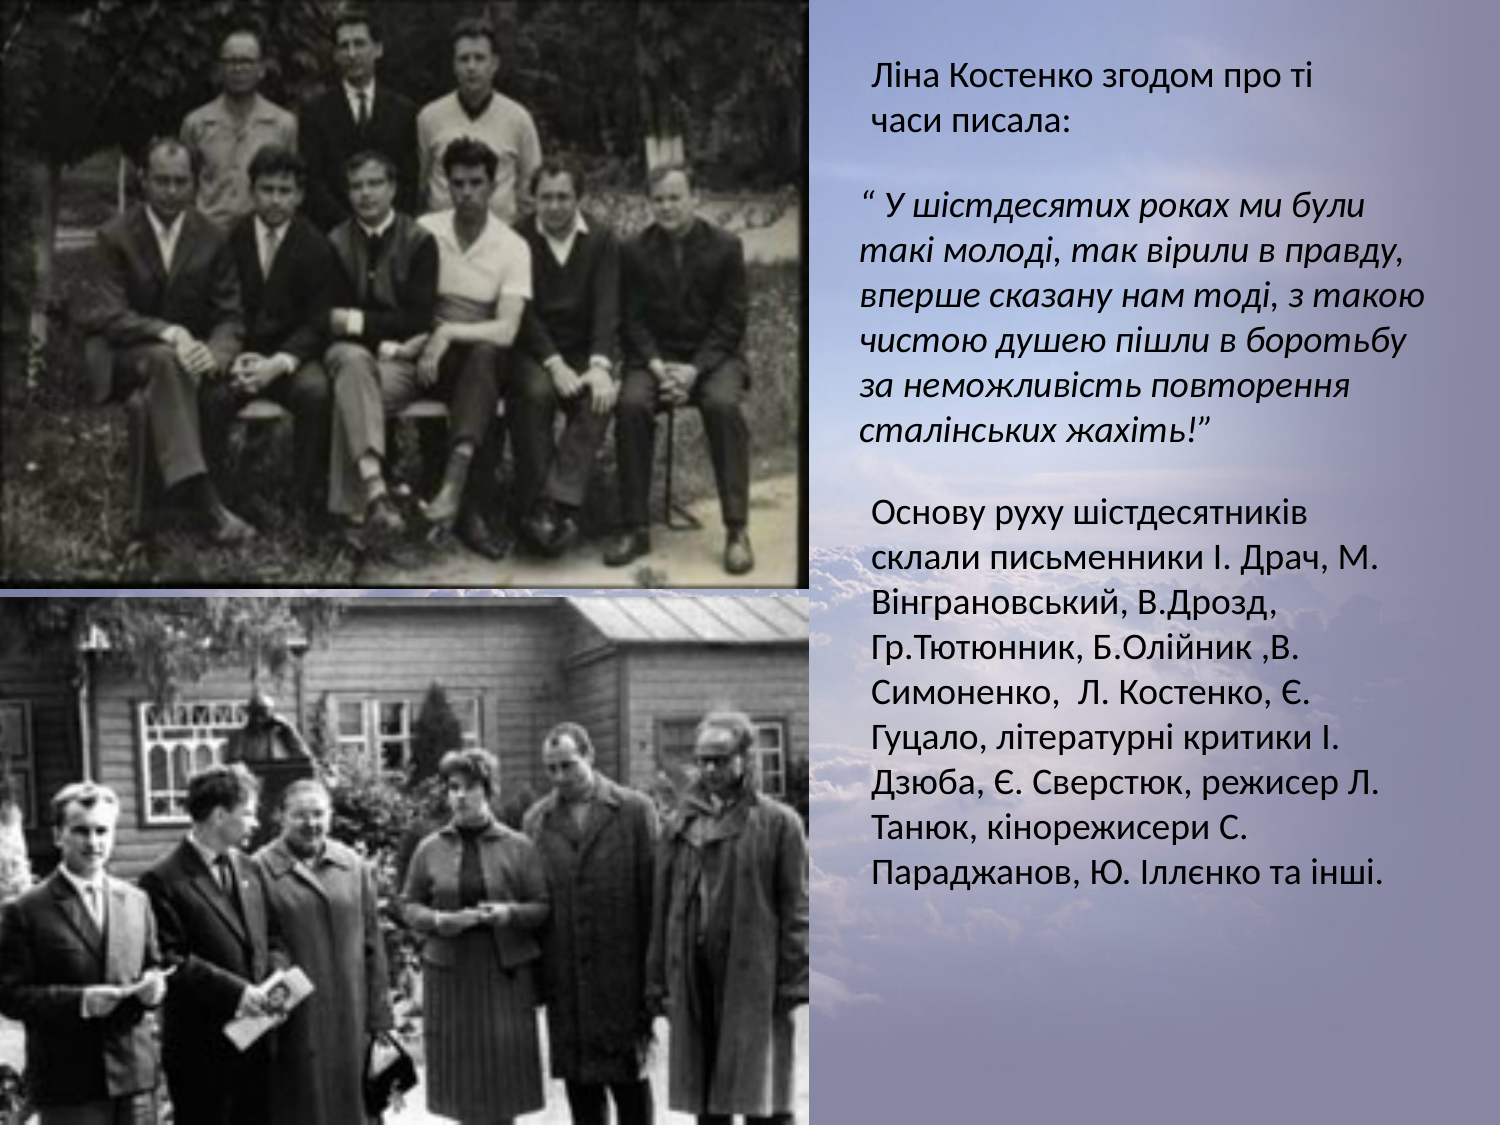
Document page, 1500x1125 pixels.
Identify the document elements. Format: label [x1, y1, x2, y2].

picture [0, 0, 1500, 1125]
list [0, 0, 810, 589]
